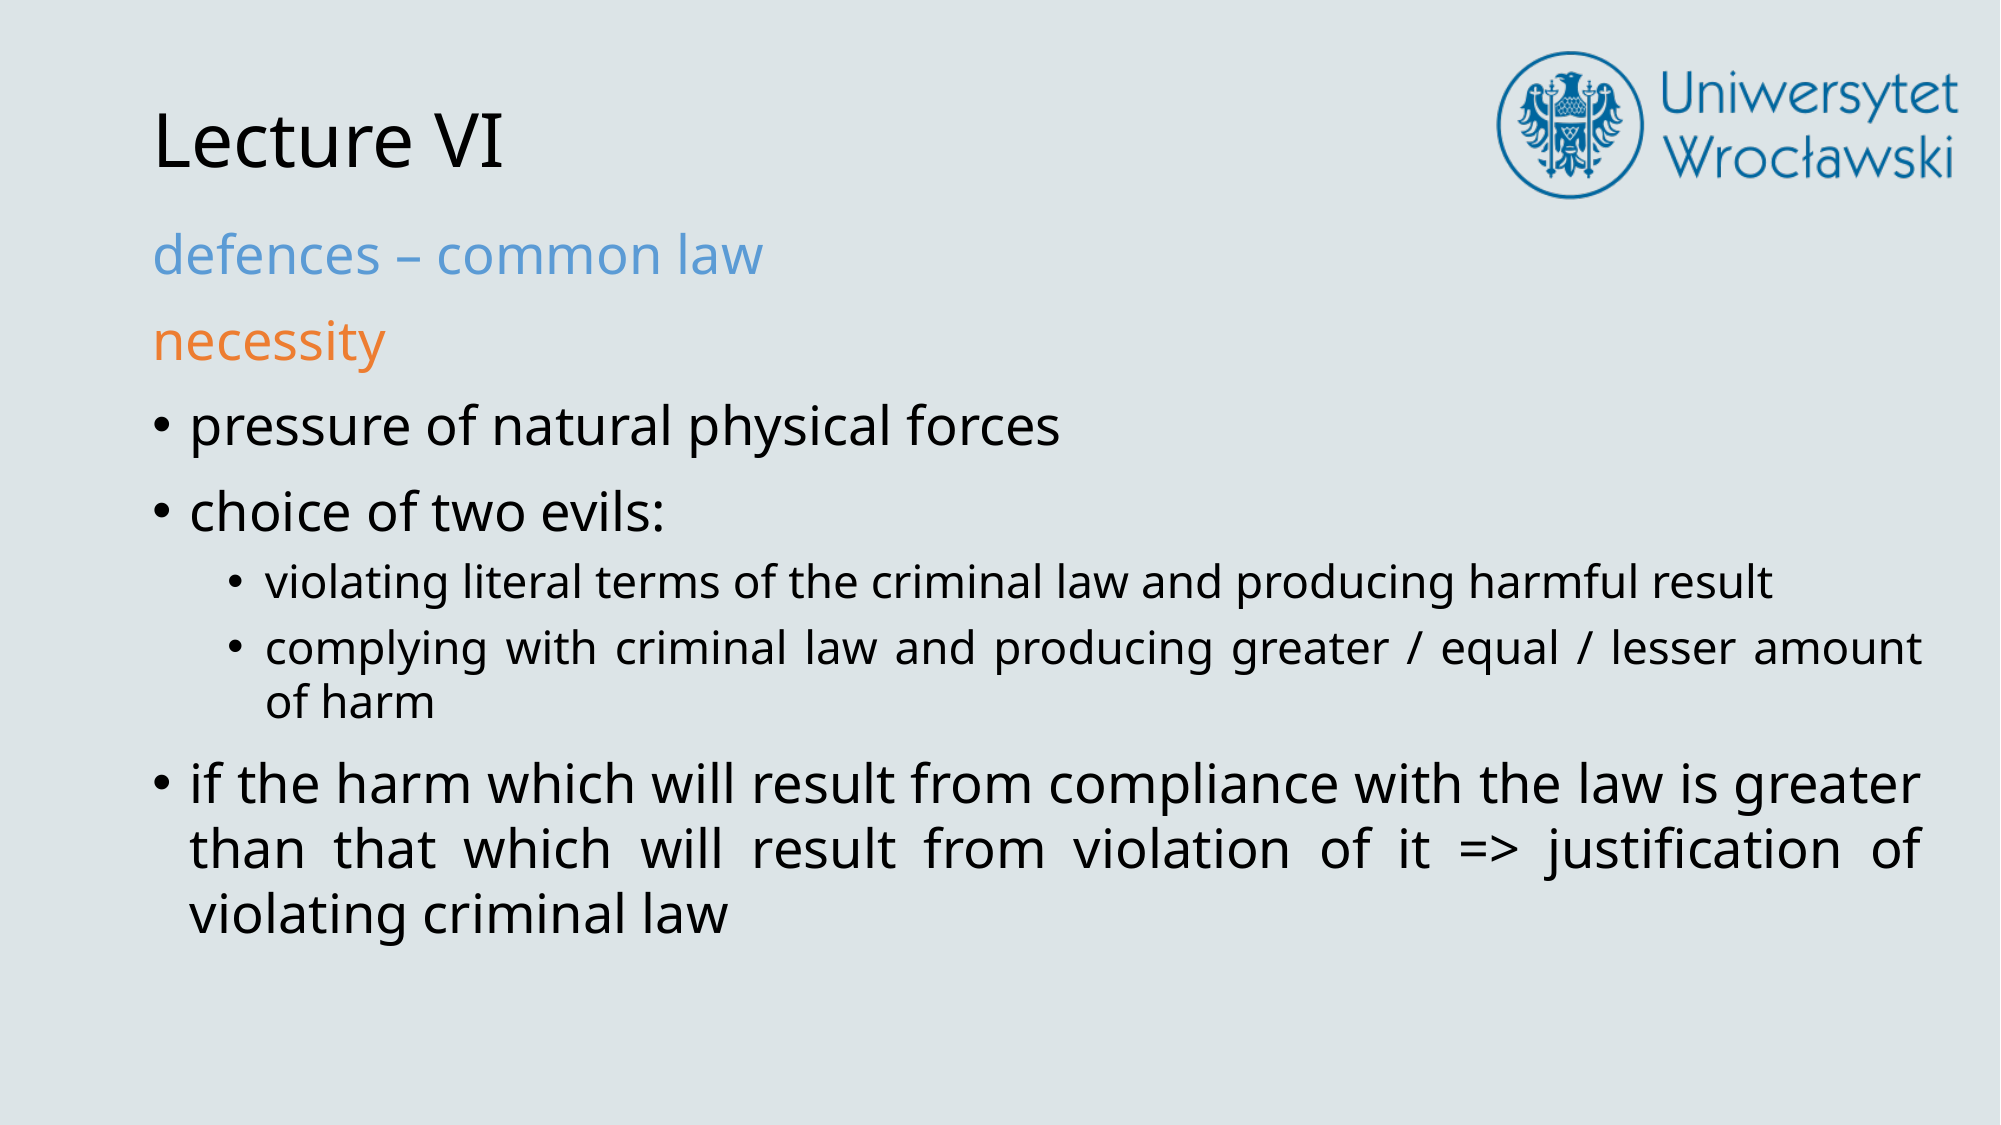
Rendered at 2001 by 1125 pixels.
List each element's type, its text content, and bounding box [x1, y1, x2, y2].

title Lecture VI [137, 34, 1455, 212]
list defences – common law necessity pressure of natural physical forces choice of two evils: violating literal terms of the criminal law and producing harmful result complying with criminal law and producing greater / equal / lesser amount of harm if the harm which will result from compliance with the law is greater than that which will result from violation of it => justification of violating criminal law [137, 212, 1939, 1125]
picture [1455, 0, 2000, 252]
